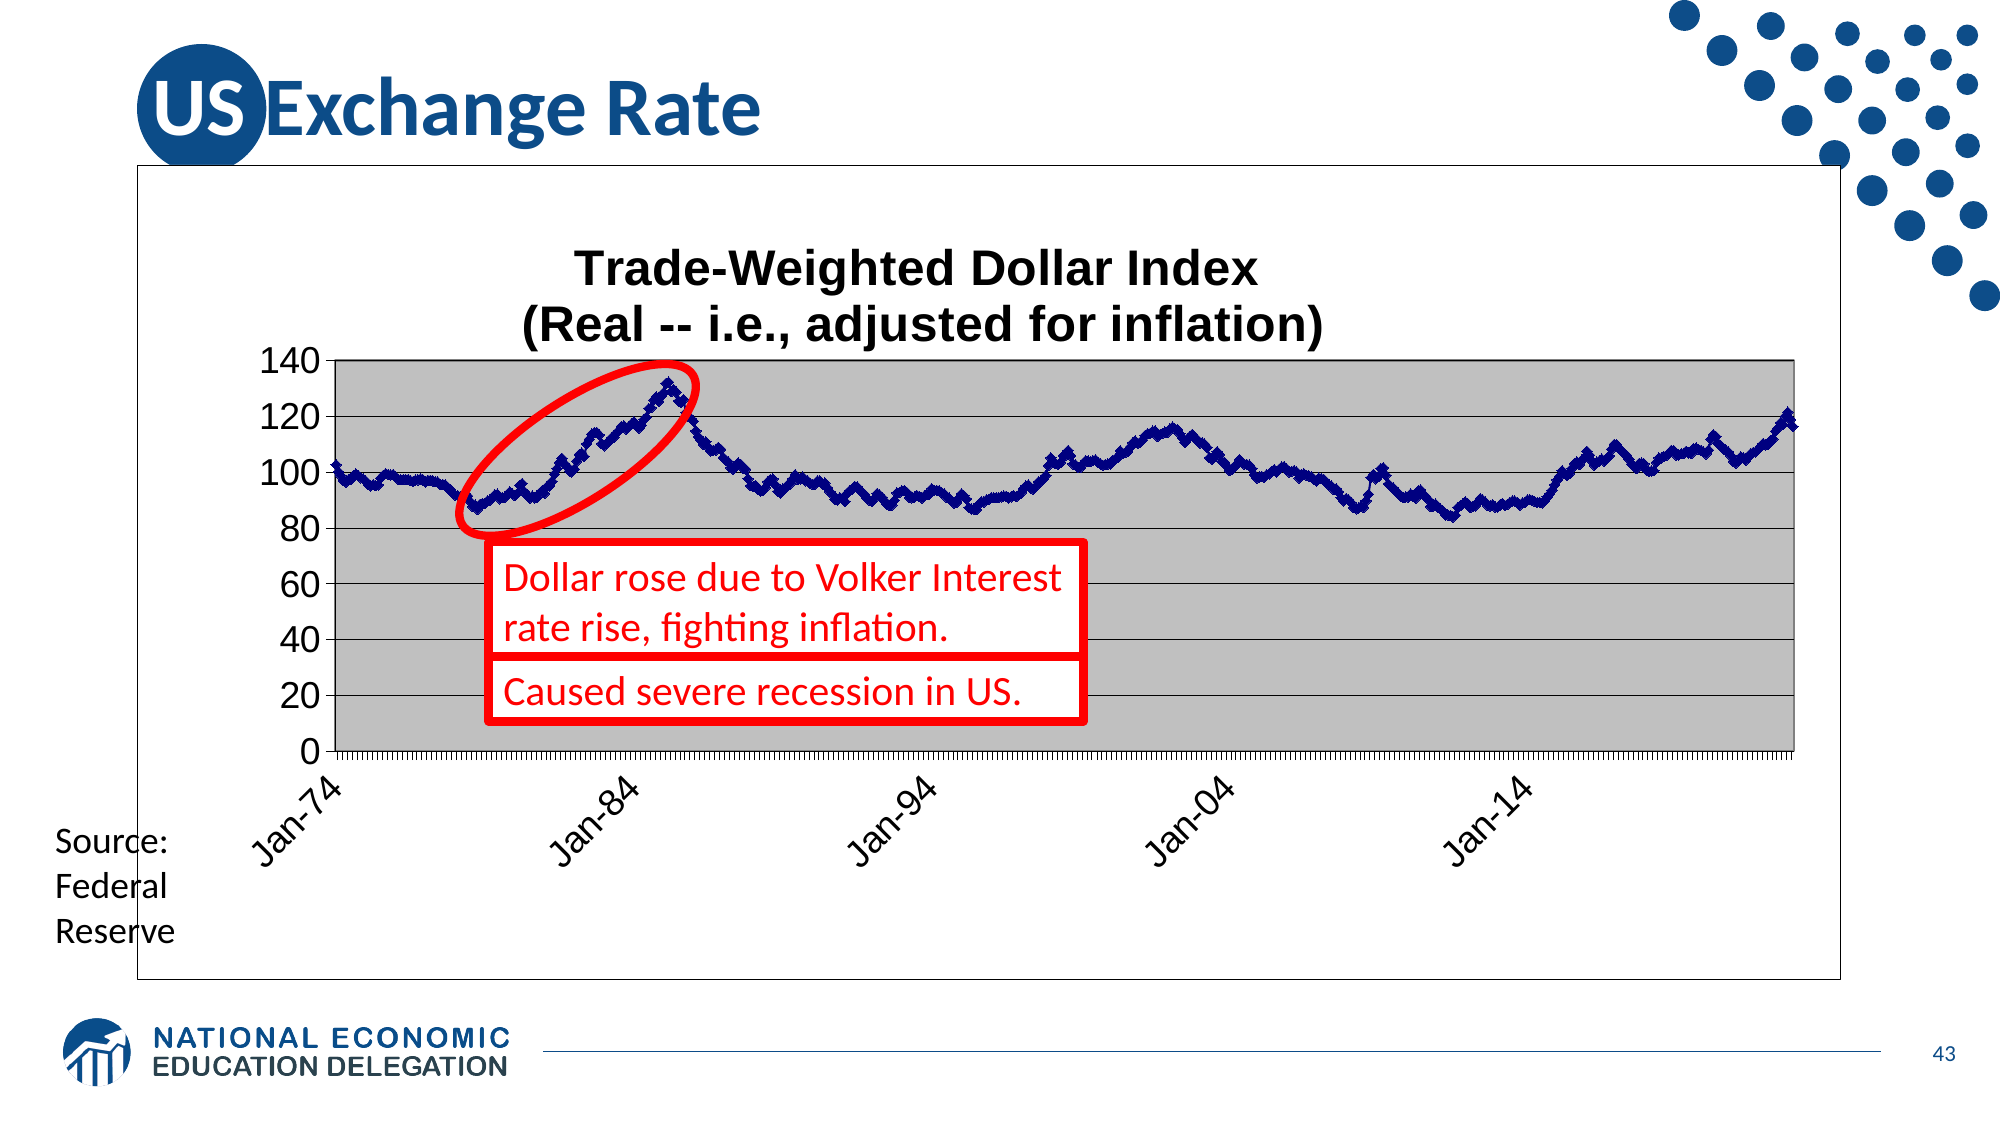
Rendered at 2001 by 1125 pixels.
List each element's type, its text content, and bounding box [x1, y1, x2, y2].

text_box Source: Federal Reserve [40, 808, 137, 959]
chart [137, 164, 1841, 980]
slide_number 43 [1521, 1022, 1972, 1082]
title US Exchange Rate [137, 0, 1863, 218]
picture [55, 1013, 520, 1091]
